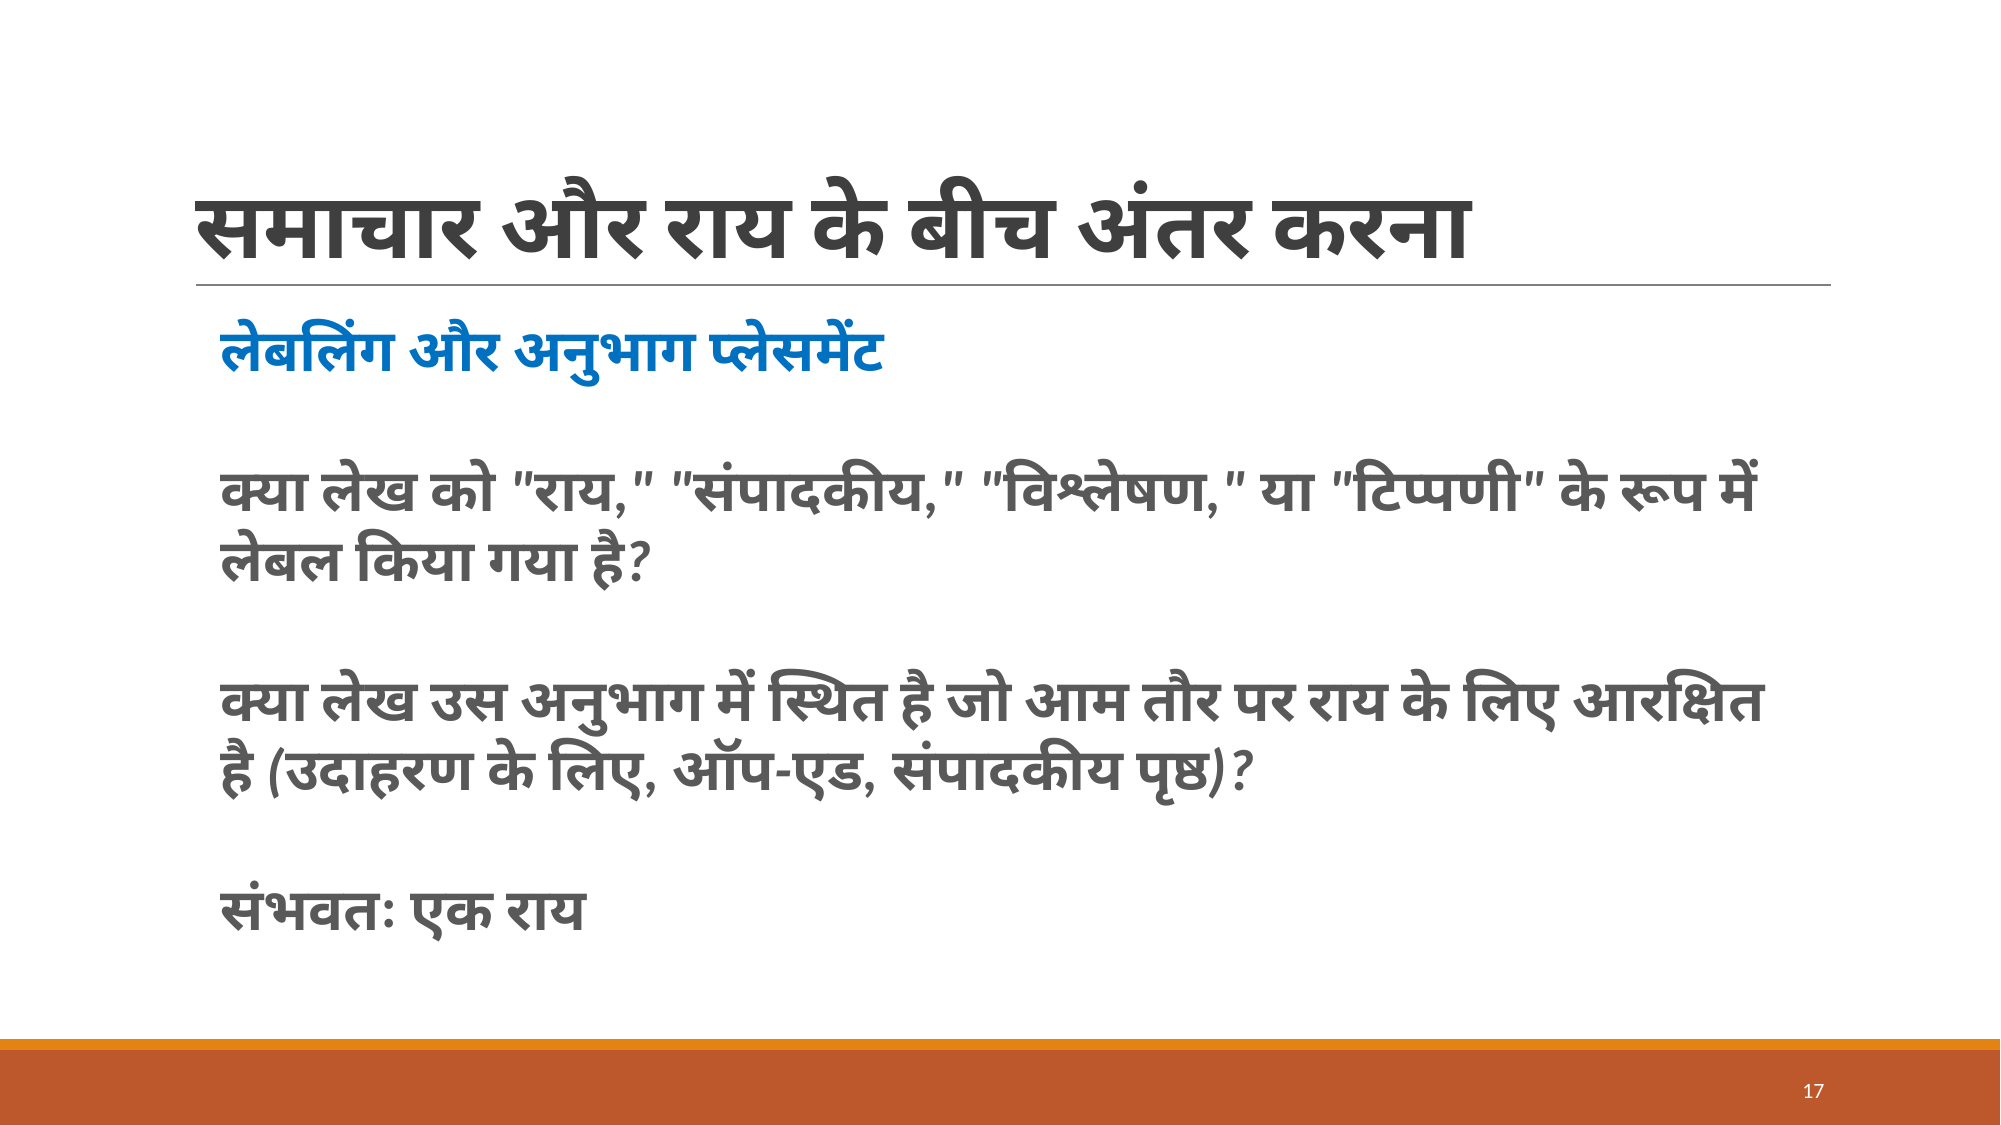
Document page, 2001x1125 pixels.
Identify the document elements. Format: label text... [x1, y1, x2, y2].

title समाचार और राय के बीच अंतर करना [180, 47, 1830, 285]
text_box लेबलिंग और अनुभाग प्लेसमेंट क्या लेख को "राय," "संपादकीय," "विश्लेषण," या "टिप्पणी" के रूप में लेबल किया गया है? क्या लेख उस अनुभाग में स्थित है जो आम तौर पर राय के लिए आरक्षित है (उदाहरण के लिए, ऑप-एड, संपादकीय पृष्ठ)? संभवतः एक राय [205, 305, 1817, 950]
slide_number 17 [1624, 1059, 1840, 1120]
